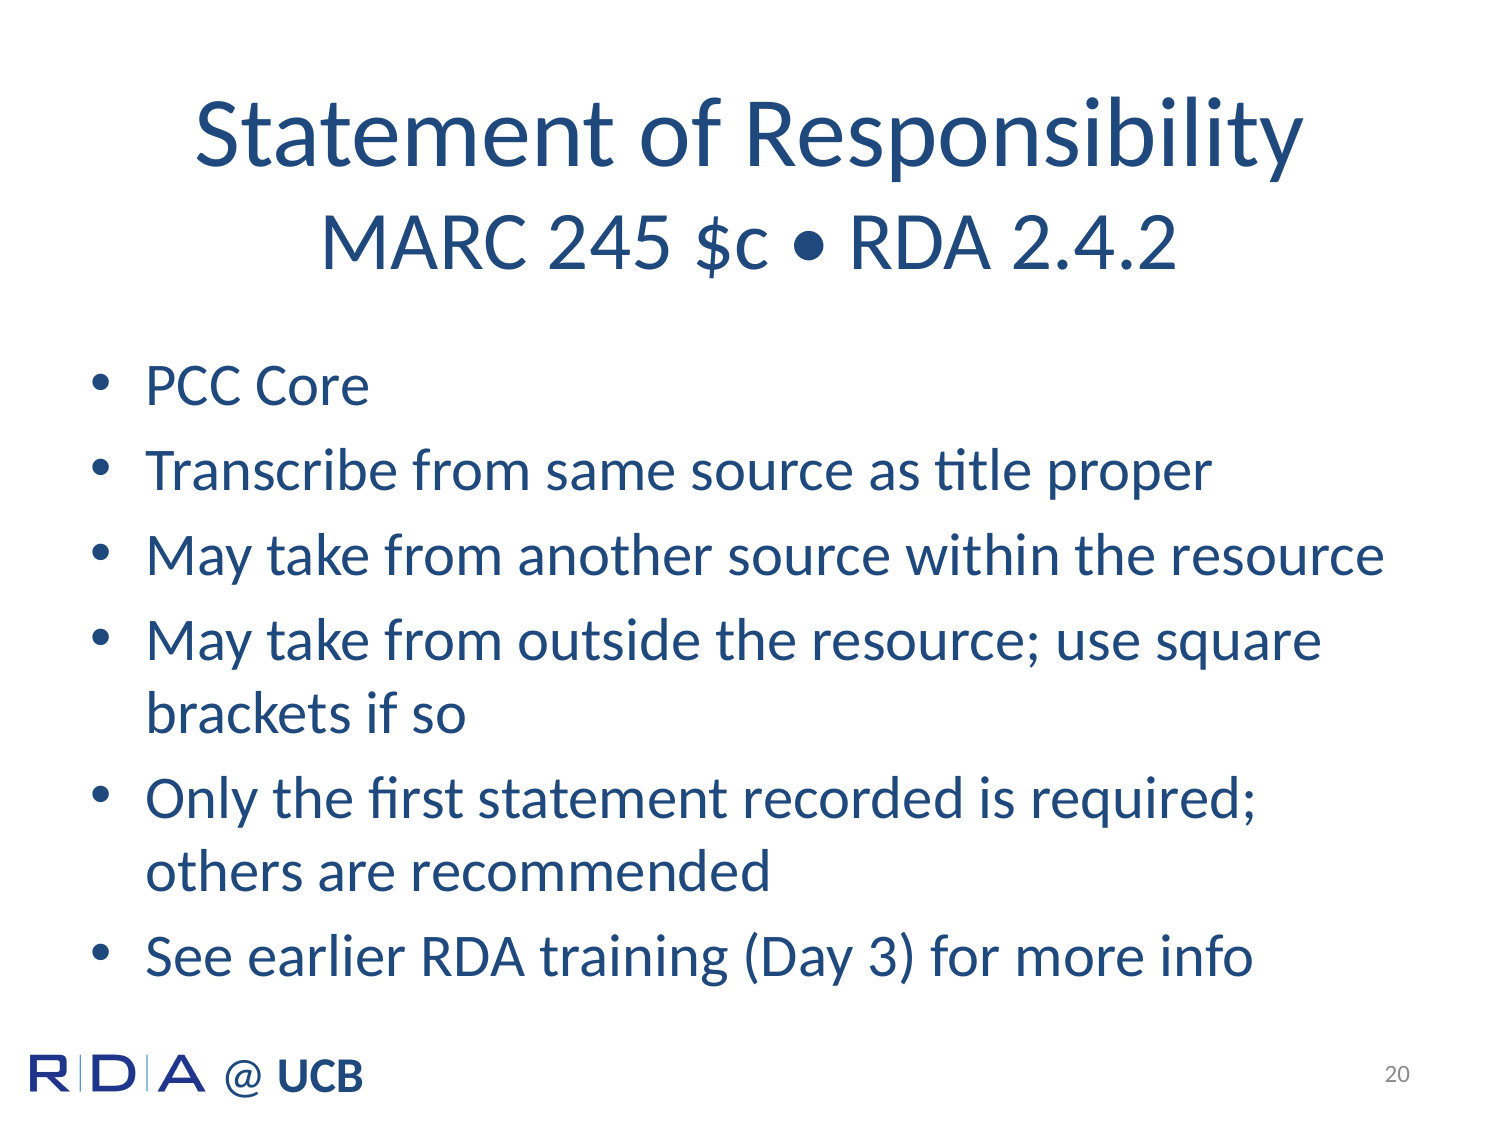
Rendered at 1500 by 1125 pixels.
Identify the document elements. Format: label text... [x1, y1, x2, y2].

title Statement of Responsibility MARC 245 $c • RDA 2.4.2 [75, 45, 1425, 308]
list PCC Core Transcribe from same source as title proper May take from another source within the resource May take from outside the resource; use square brackets if so Only the first statement recorded is required; others are recommended See earlier RDA training (Day 3) for more info [75, 337, 1425, 1005]
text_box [29, 1034, 381, 1111]
slide_number 20 [1074, 1042, 1425, 1103]
